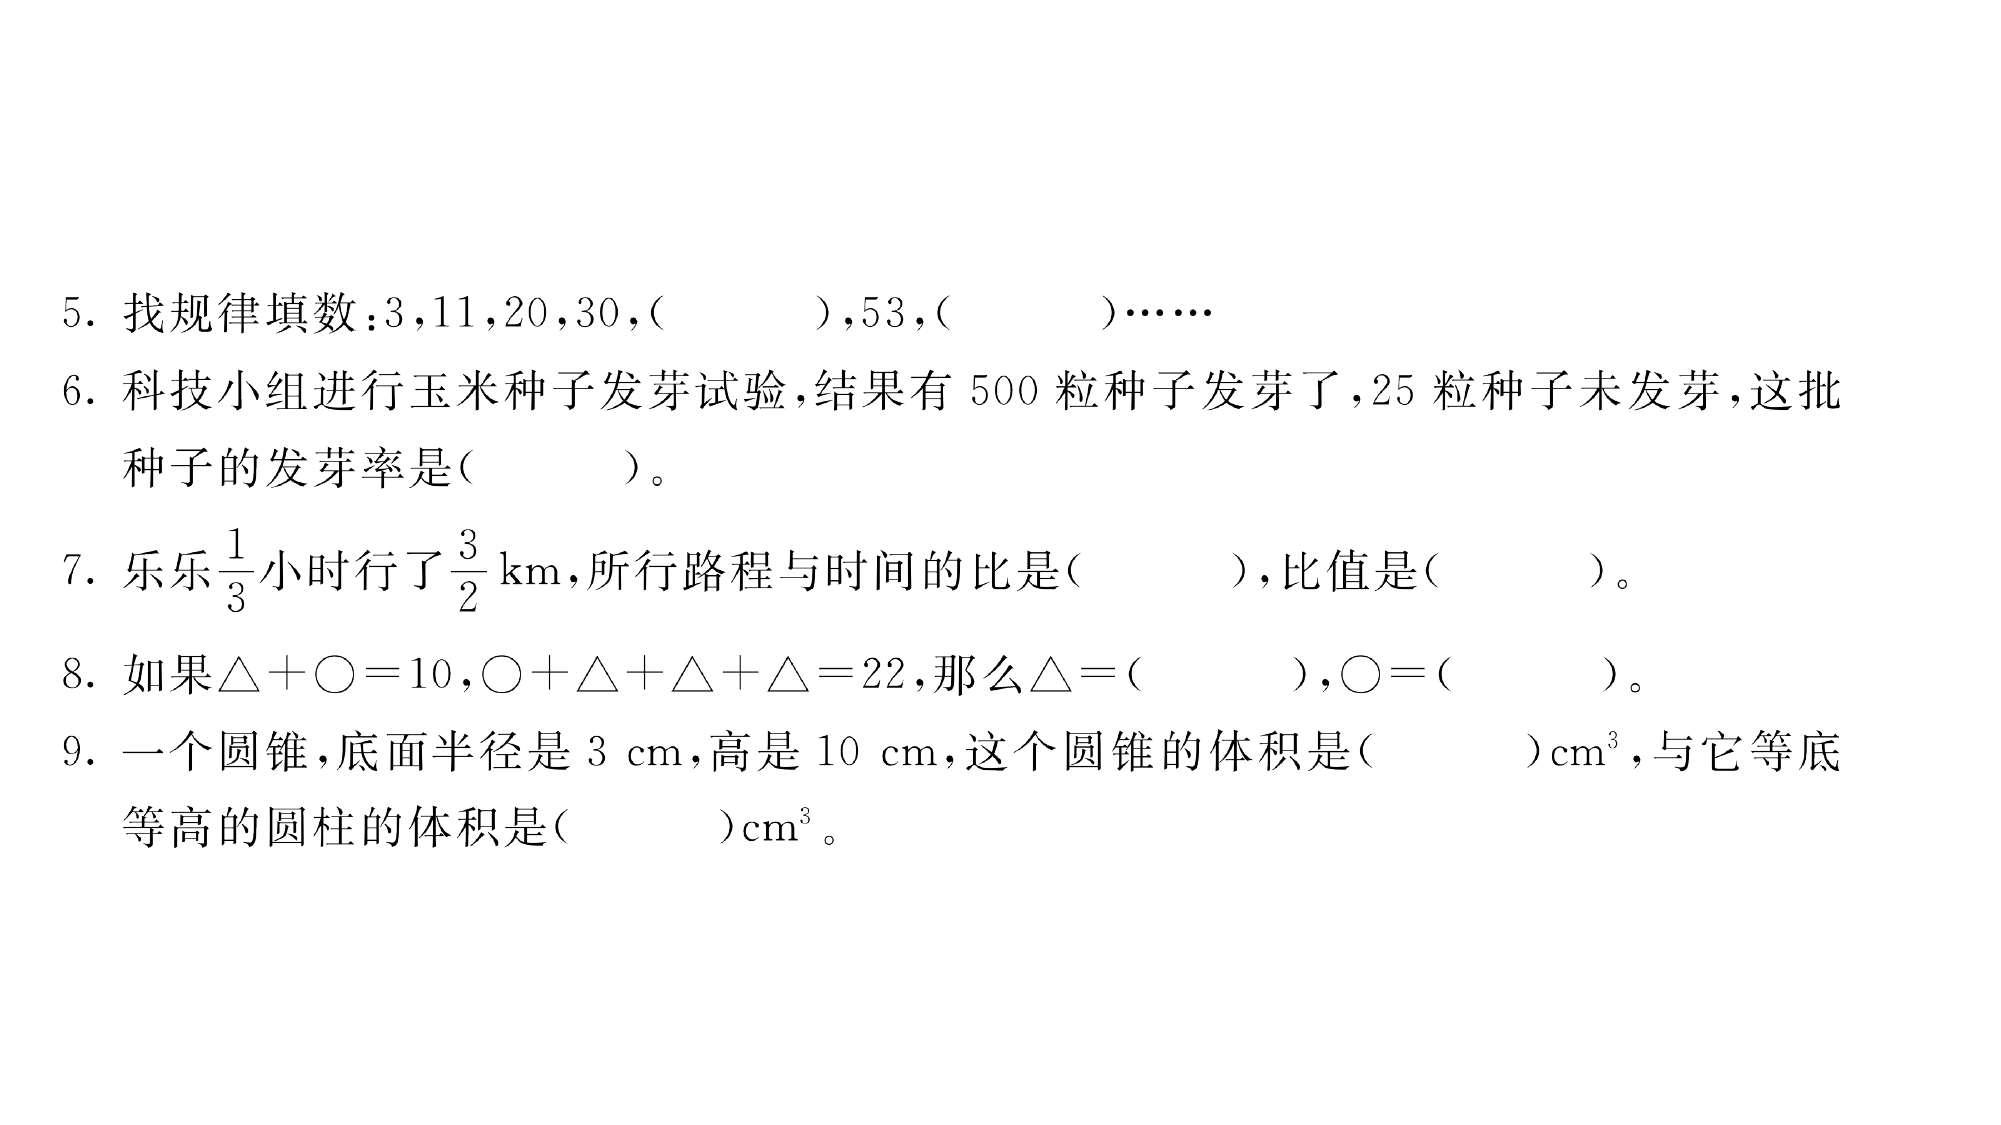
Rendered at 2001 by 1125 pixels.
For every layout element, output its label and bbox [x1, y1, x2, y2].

picture [58, 270, 1949, 859]
